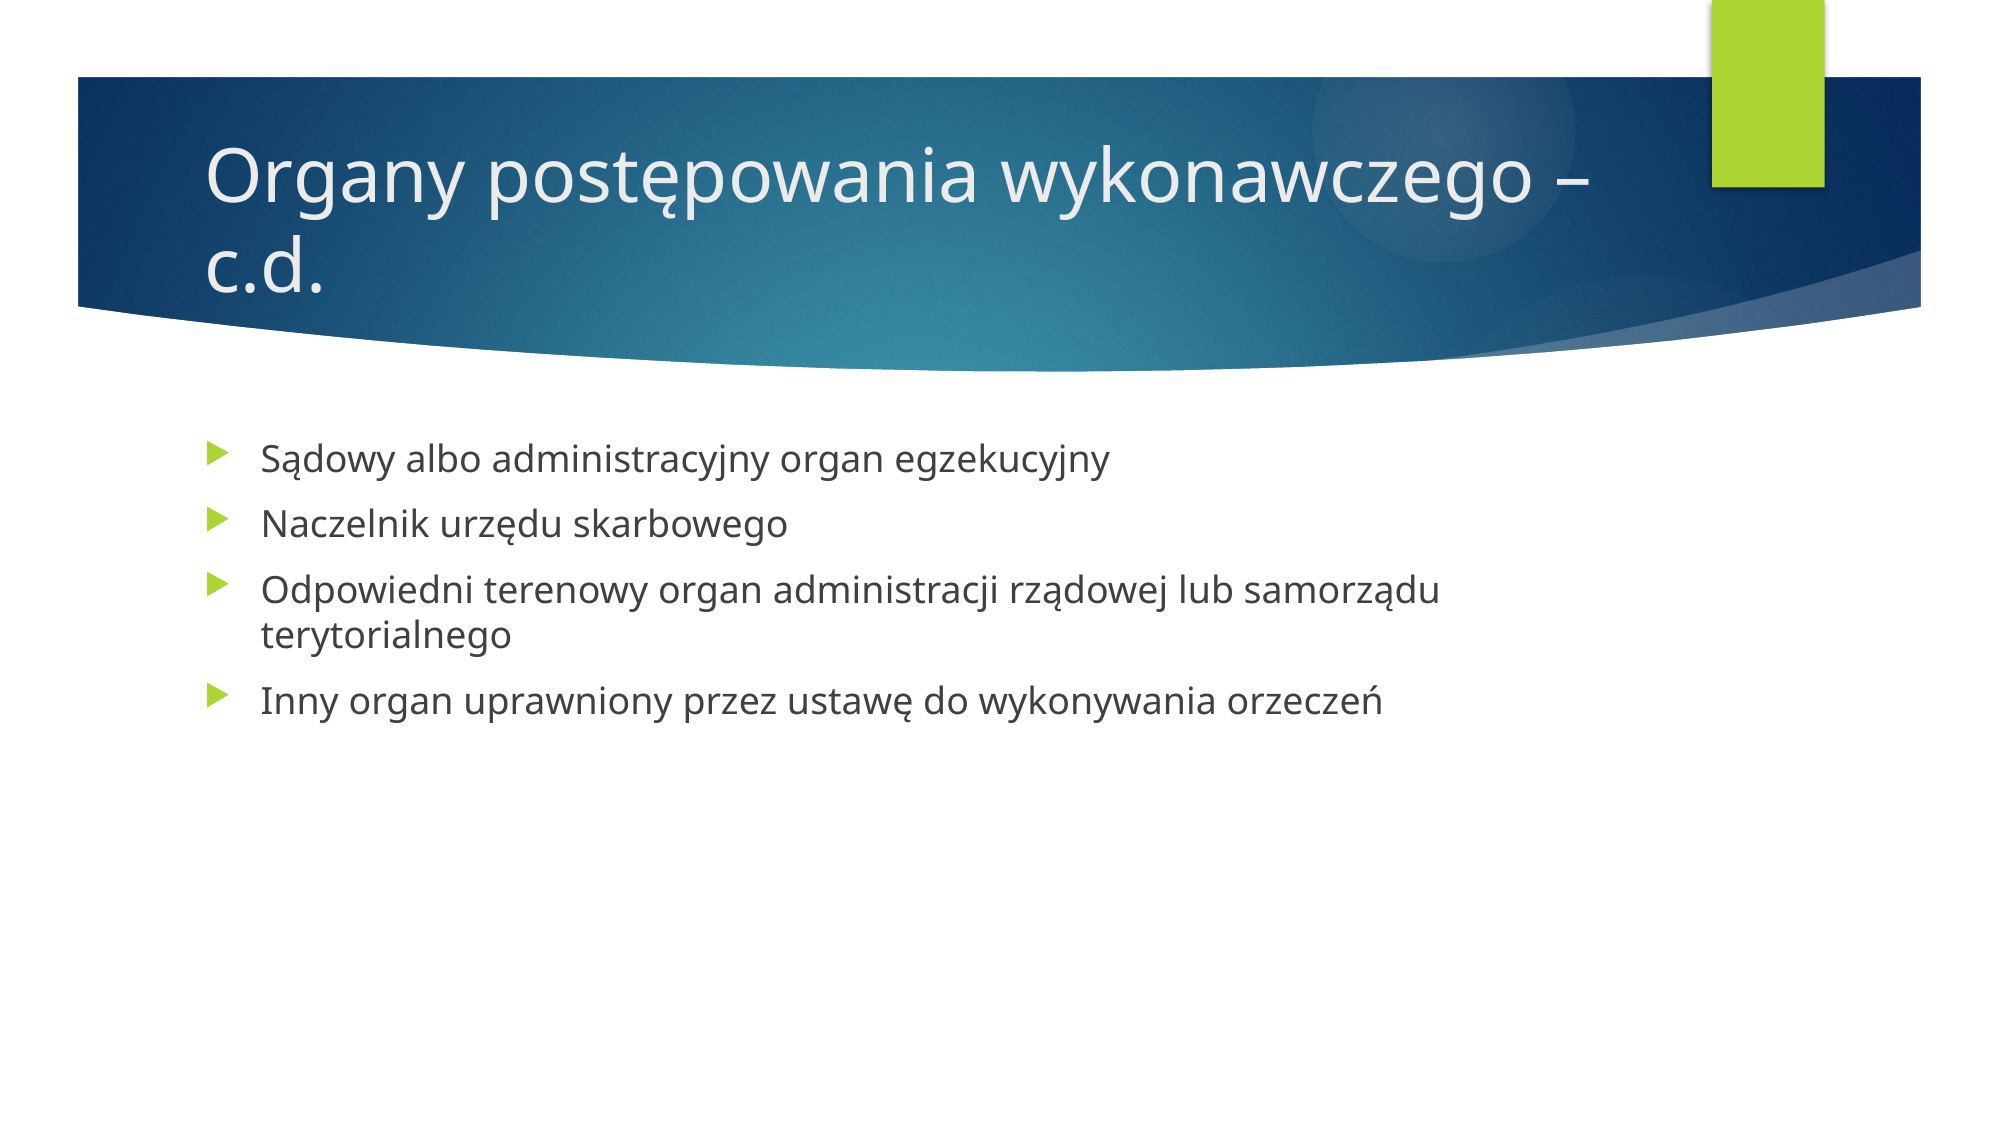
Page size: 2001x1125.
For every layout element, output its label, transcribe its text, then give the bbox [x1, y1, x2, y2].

title Organy postępowania wykonawczego – c.d. [189, 159, 1627, 276]
list Sądowy albo administracyjny organ egzekucyjny Naczelnik urzędu skarbowego Odpowiedni terenowy organ administracji rządowej lub samorządu terytorialnego Inny organ uprawniony przez ustawę do wykonywania orzeczeń [189, 427, 1627, 988]
